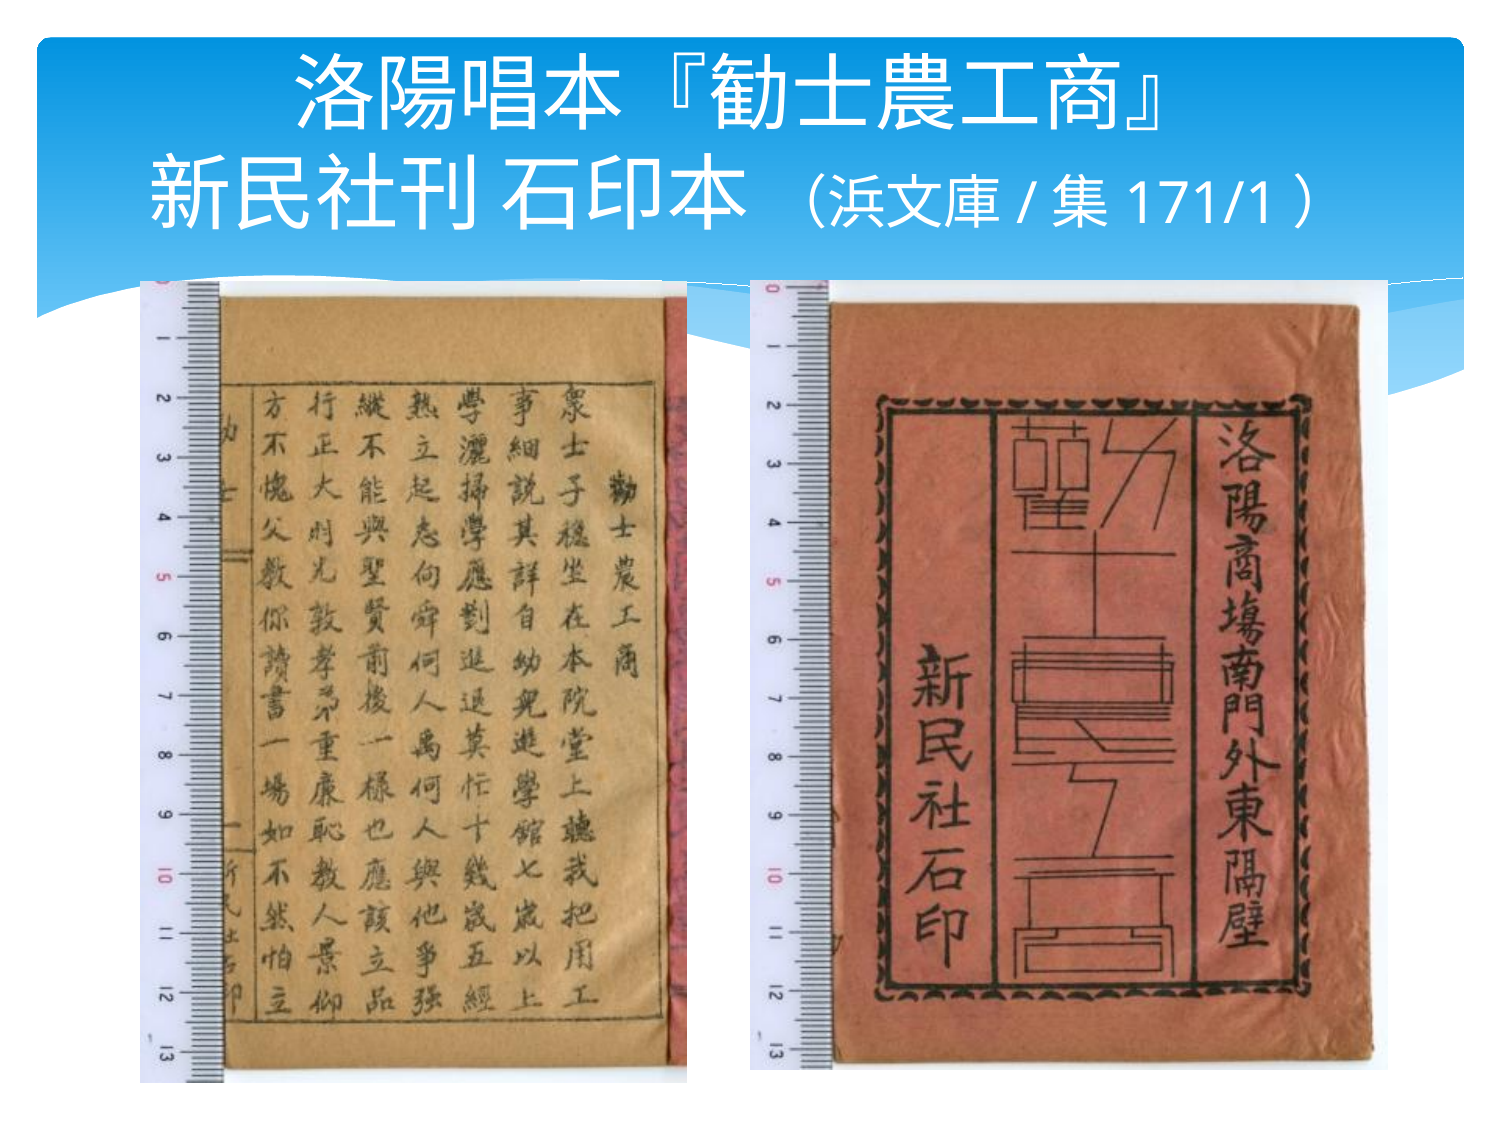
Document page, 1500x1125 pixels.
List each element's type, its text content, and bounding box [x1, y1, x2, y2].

picture [140, 280, 687, 1083]
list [749, 280, 1389, 1070]
title 洛陽唱本『勧士農工商』 新民社刊 石印本 （浜文庫/集171/1） [75, 0, 1425, 282]
